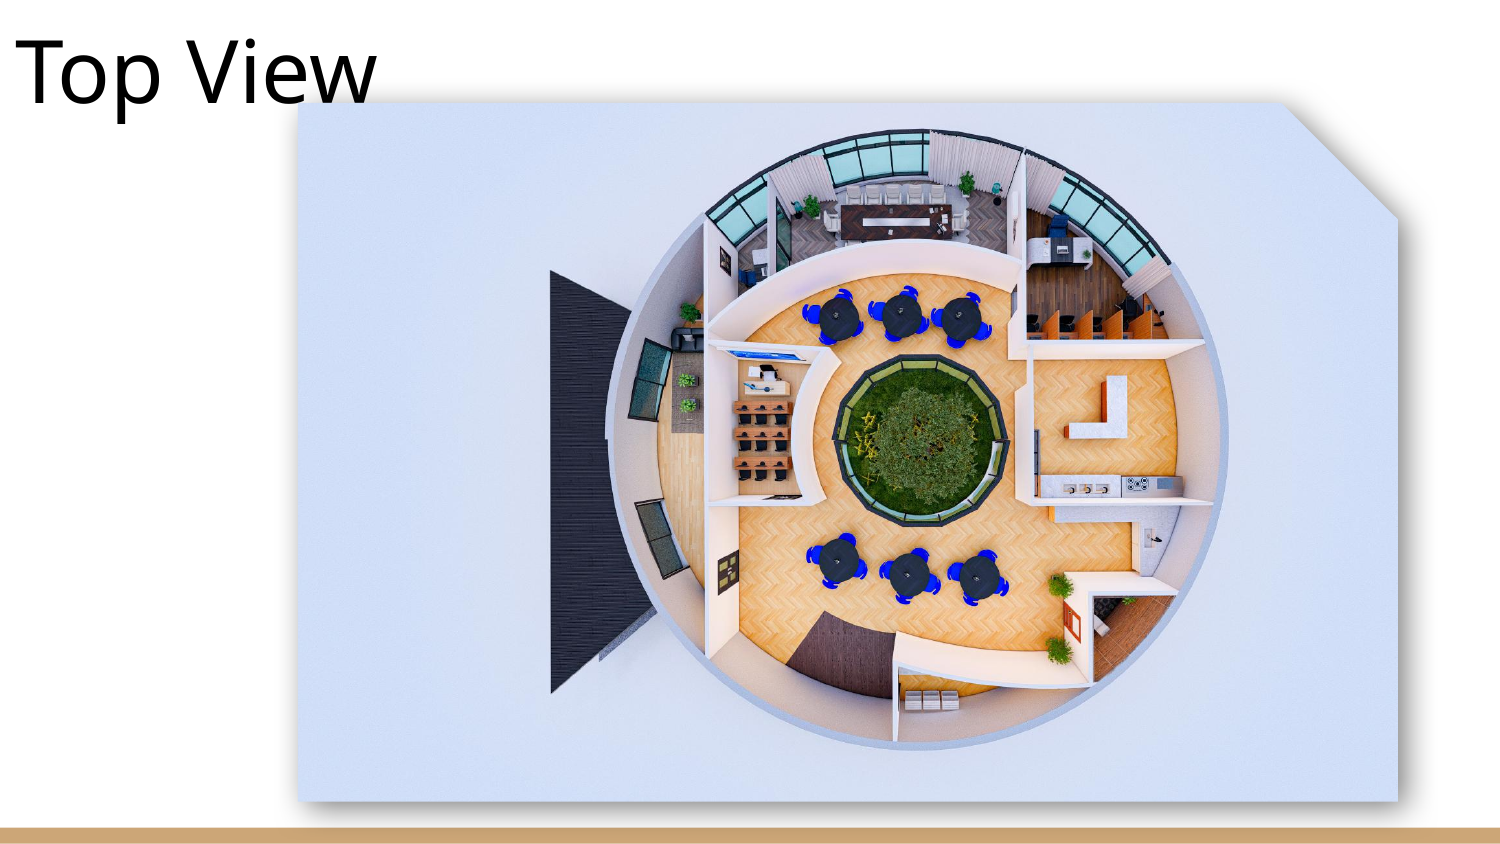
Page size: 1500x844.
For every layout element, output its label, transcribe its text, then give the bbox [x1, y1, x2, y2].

picture [297, 102, 1398, 802]
title Top View [0, 0, 1398, 137]
